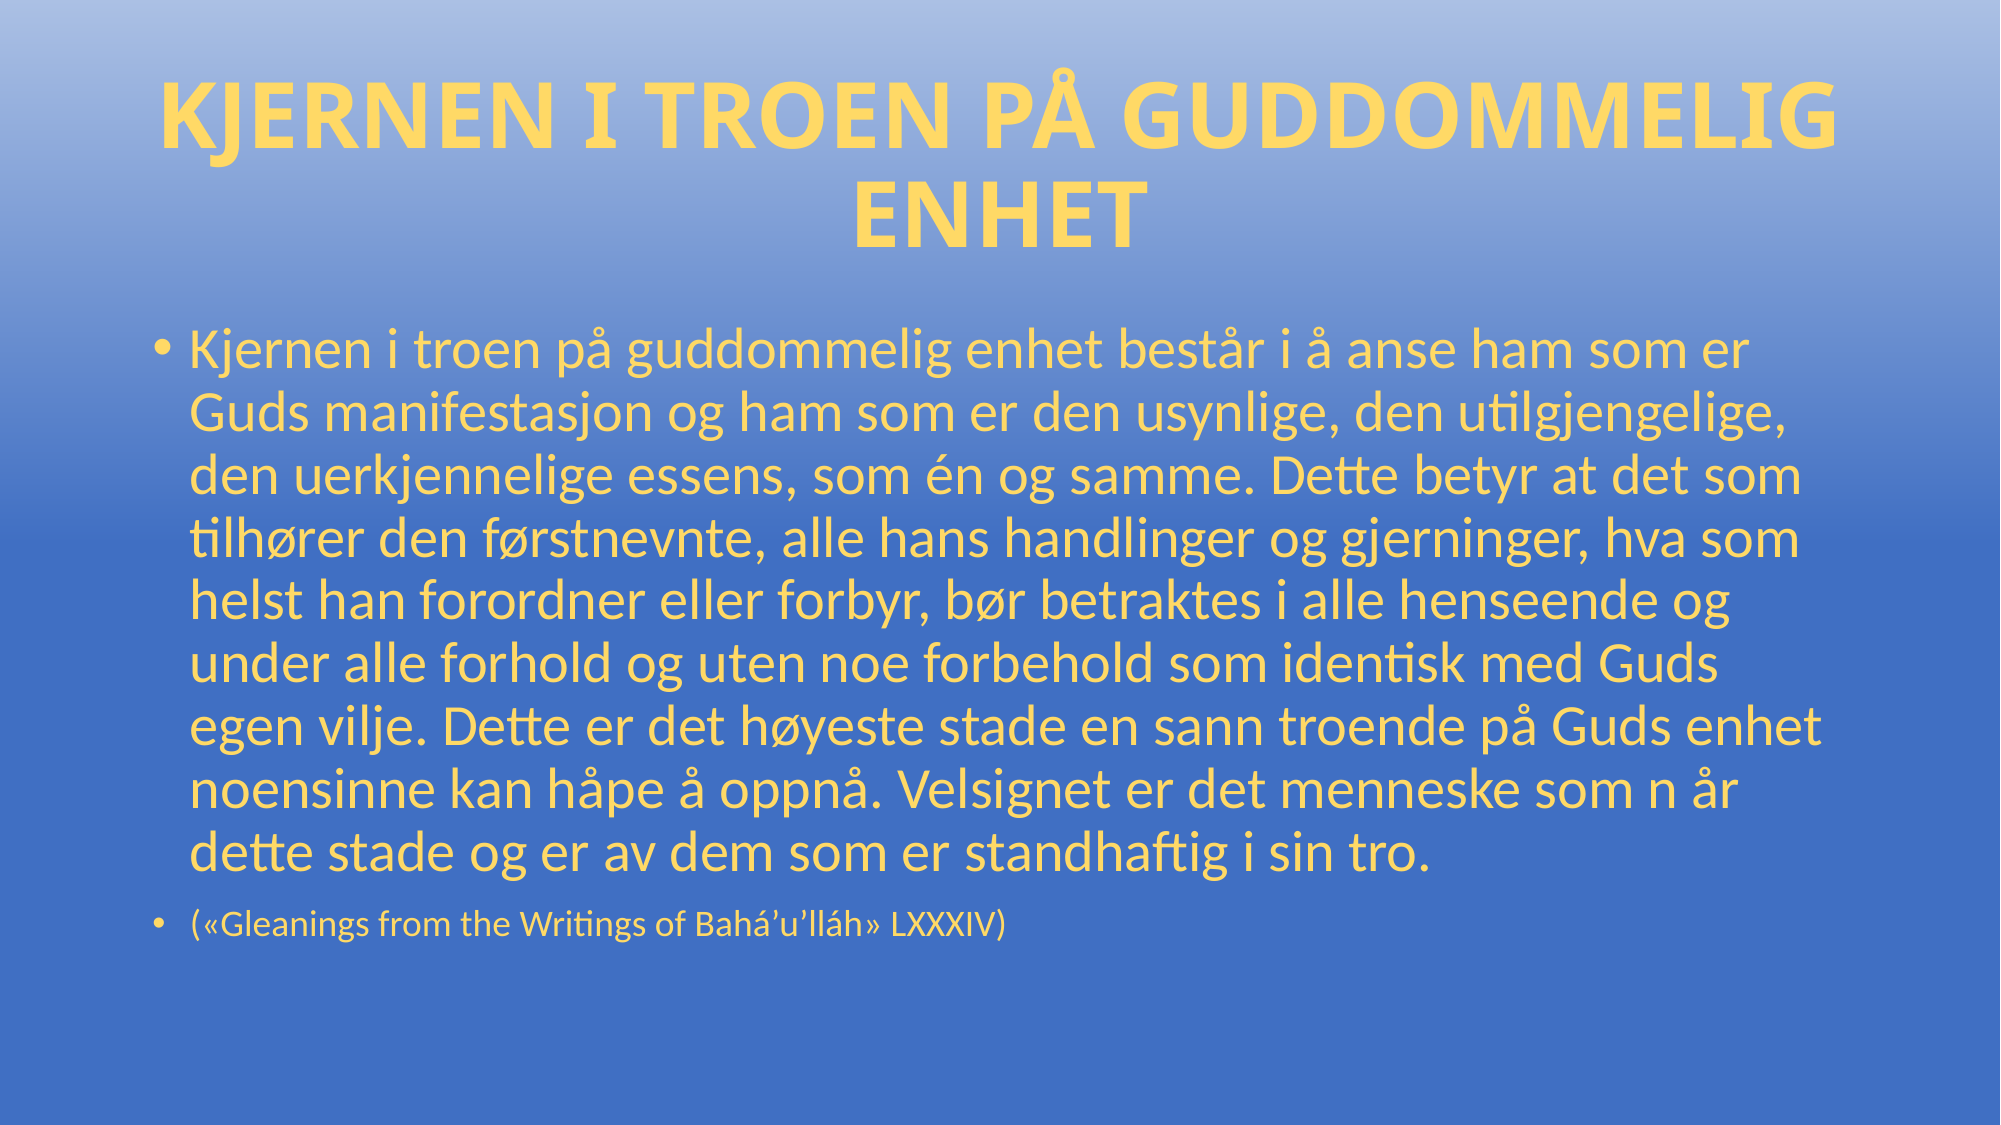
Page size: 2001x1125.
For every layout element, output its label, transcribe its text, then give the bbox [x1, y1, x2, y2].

list Kjernen i troen på guddommelig enhet består i å anse ham som er Guds manifestasjon og ham som er den usynlige, den utilgjengelige, den uerkjennelige essens, som én og samme. Dette betyr at det som tilhører den førstnevnte, alle hans handlinger og gjerninger, hva som helst han forordner eller forbyr, bør betraktes i alle henseende og under alle forhold og uten noe forbehold som identisk med Guds egen vilje. Dette er det høyeste stade en sann troende på Guds enhet noensinne kan håpe å oppnå. Velsignet er det menneske som n år dette stade og er av dem som er standhaftig i sin tro. («Gleanings from the Writings of Bahá’u’lláh» LXXXIV) [137, 227, 1863, 1014]
title KJERNEN I TROEN PÅ GUDDOMMELIG ENHET [137, 59, 1863, 227]
